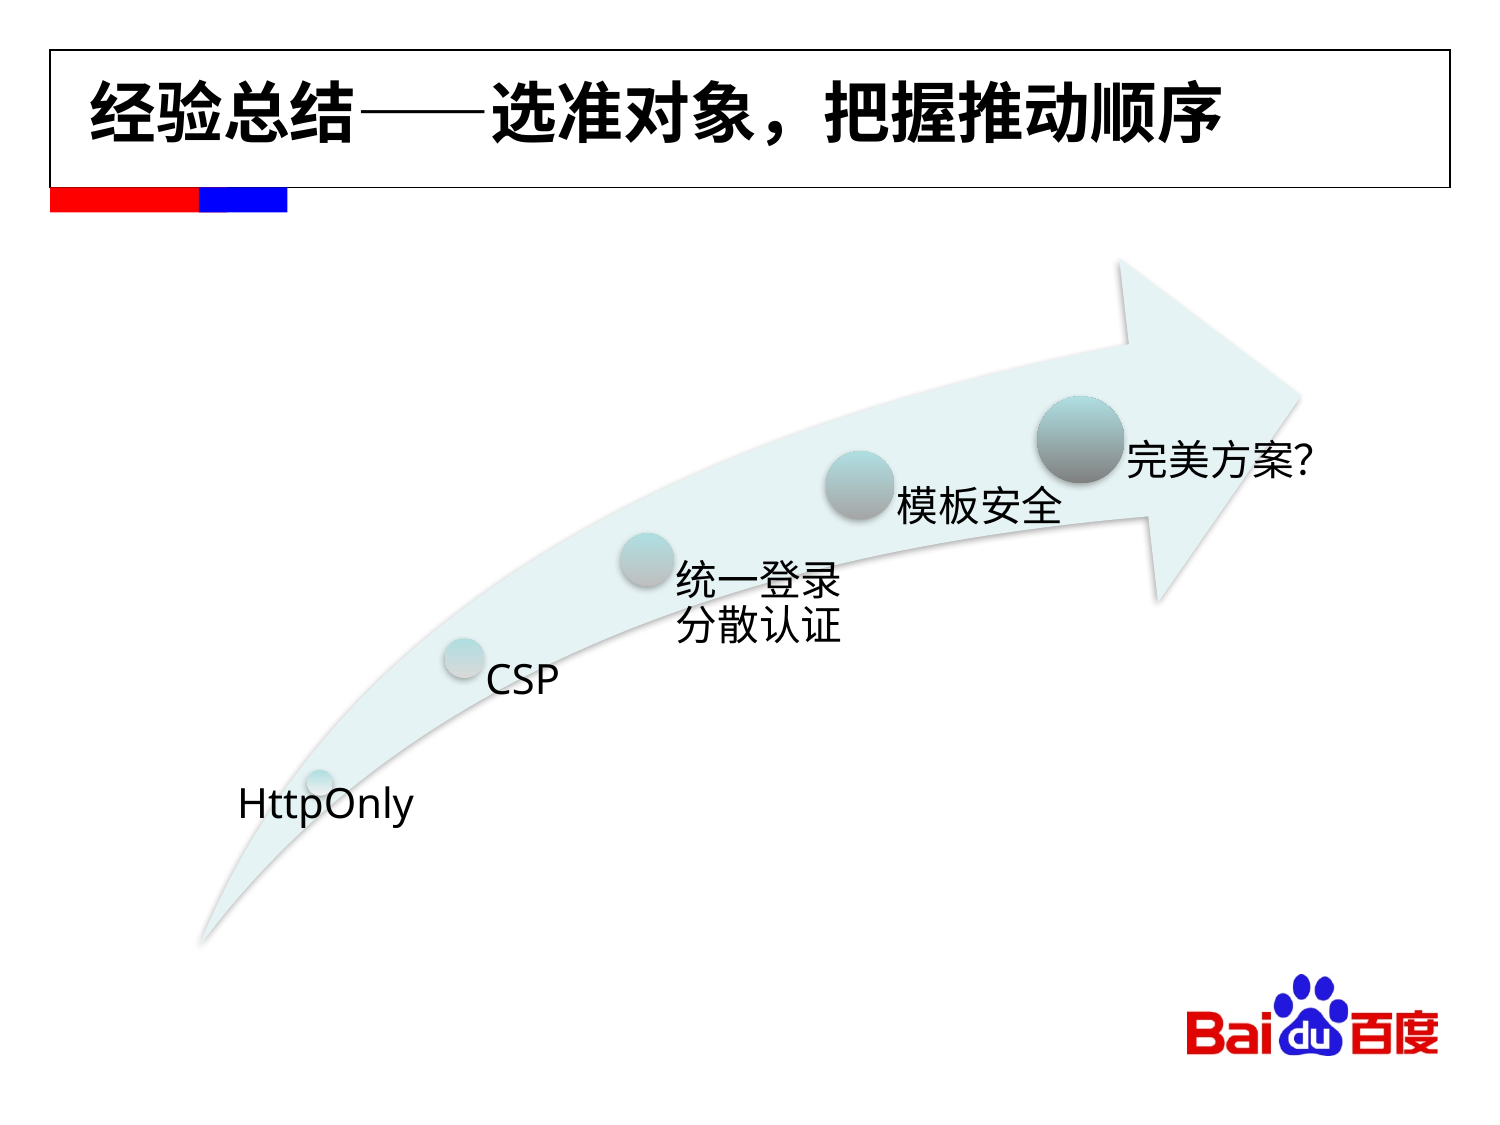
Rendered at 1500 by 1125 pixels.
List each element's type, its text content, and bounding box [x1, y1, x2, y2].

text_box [198, 257, 1302, 948]
text_box 经验总结——选准对象，把握推动顺序 [74, 63, 1425, 156]
picture [1187, 974, 1438, 1056]
